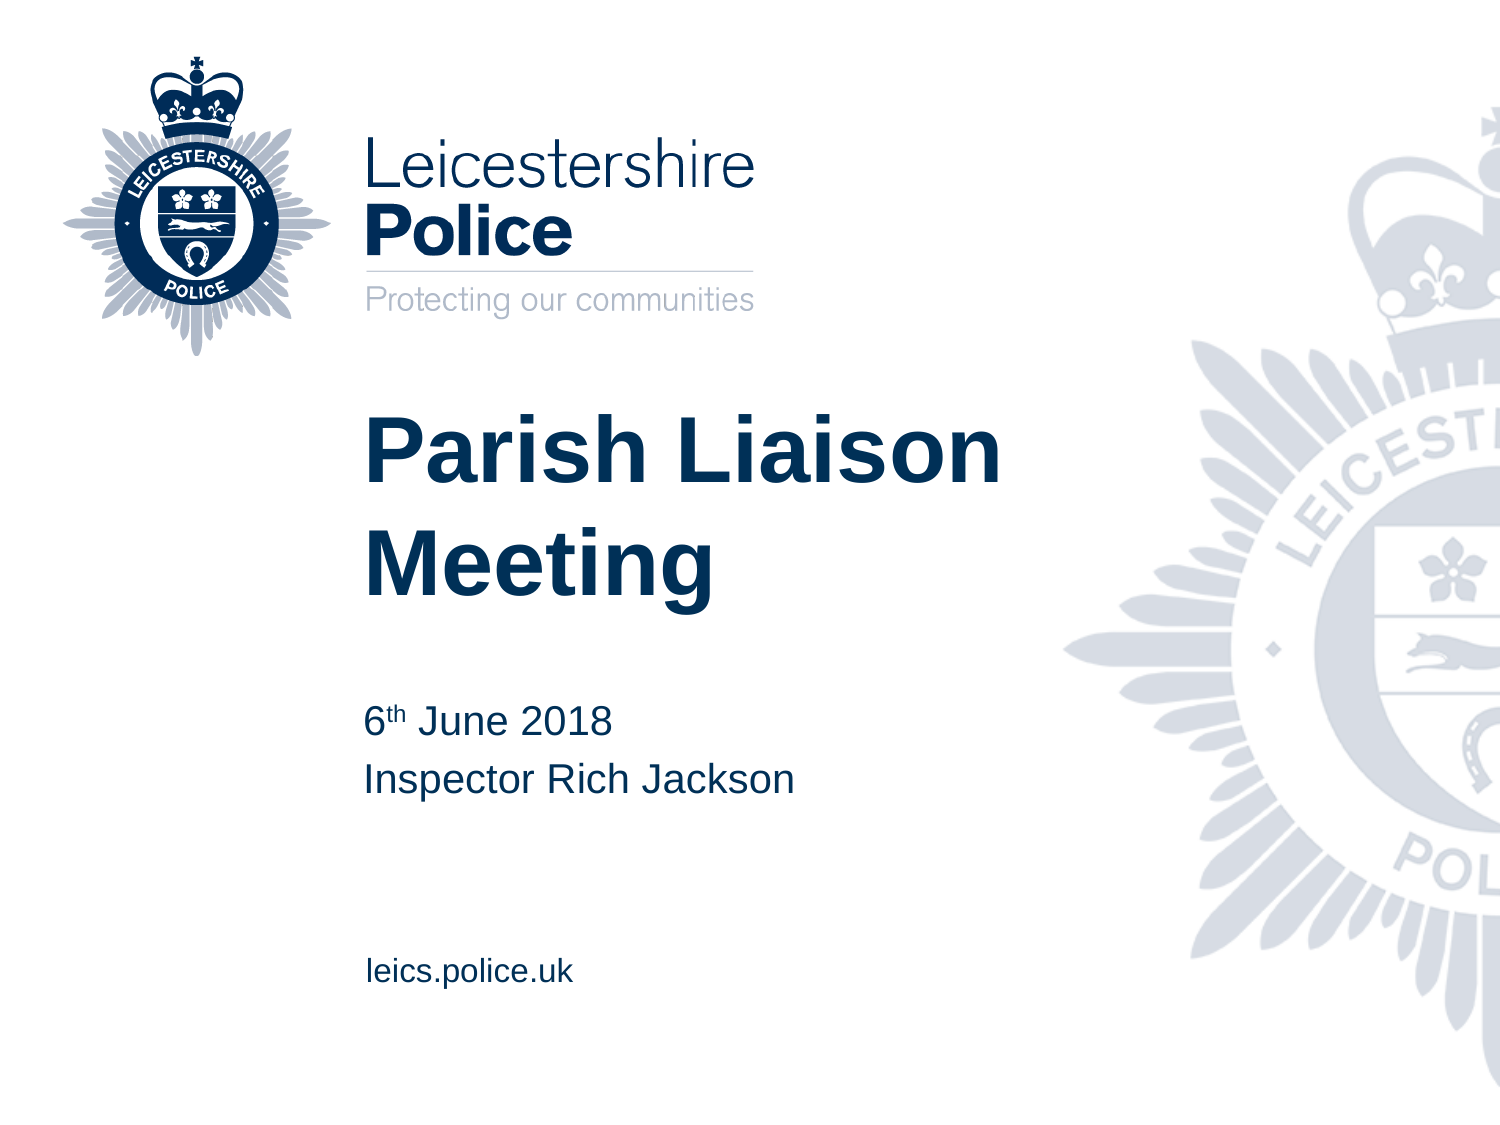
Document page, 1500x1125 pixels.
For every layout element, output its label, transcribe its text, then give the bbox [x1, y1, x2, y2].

list 6th June 2018 Inspector Rich Jackson [348, 686, 1199, 870]
picture [1057, 101, 1500, 1095]
list Parish Liaison Meeting [348, 338, 1341, 669]
picture [62, 56, 755, 356]
